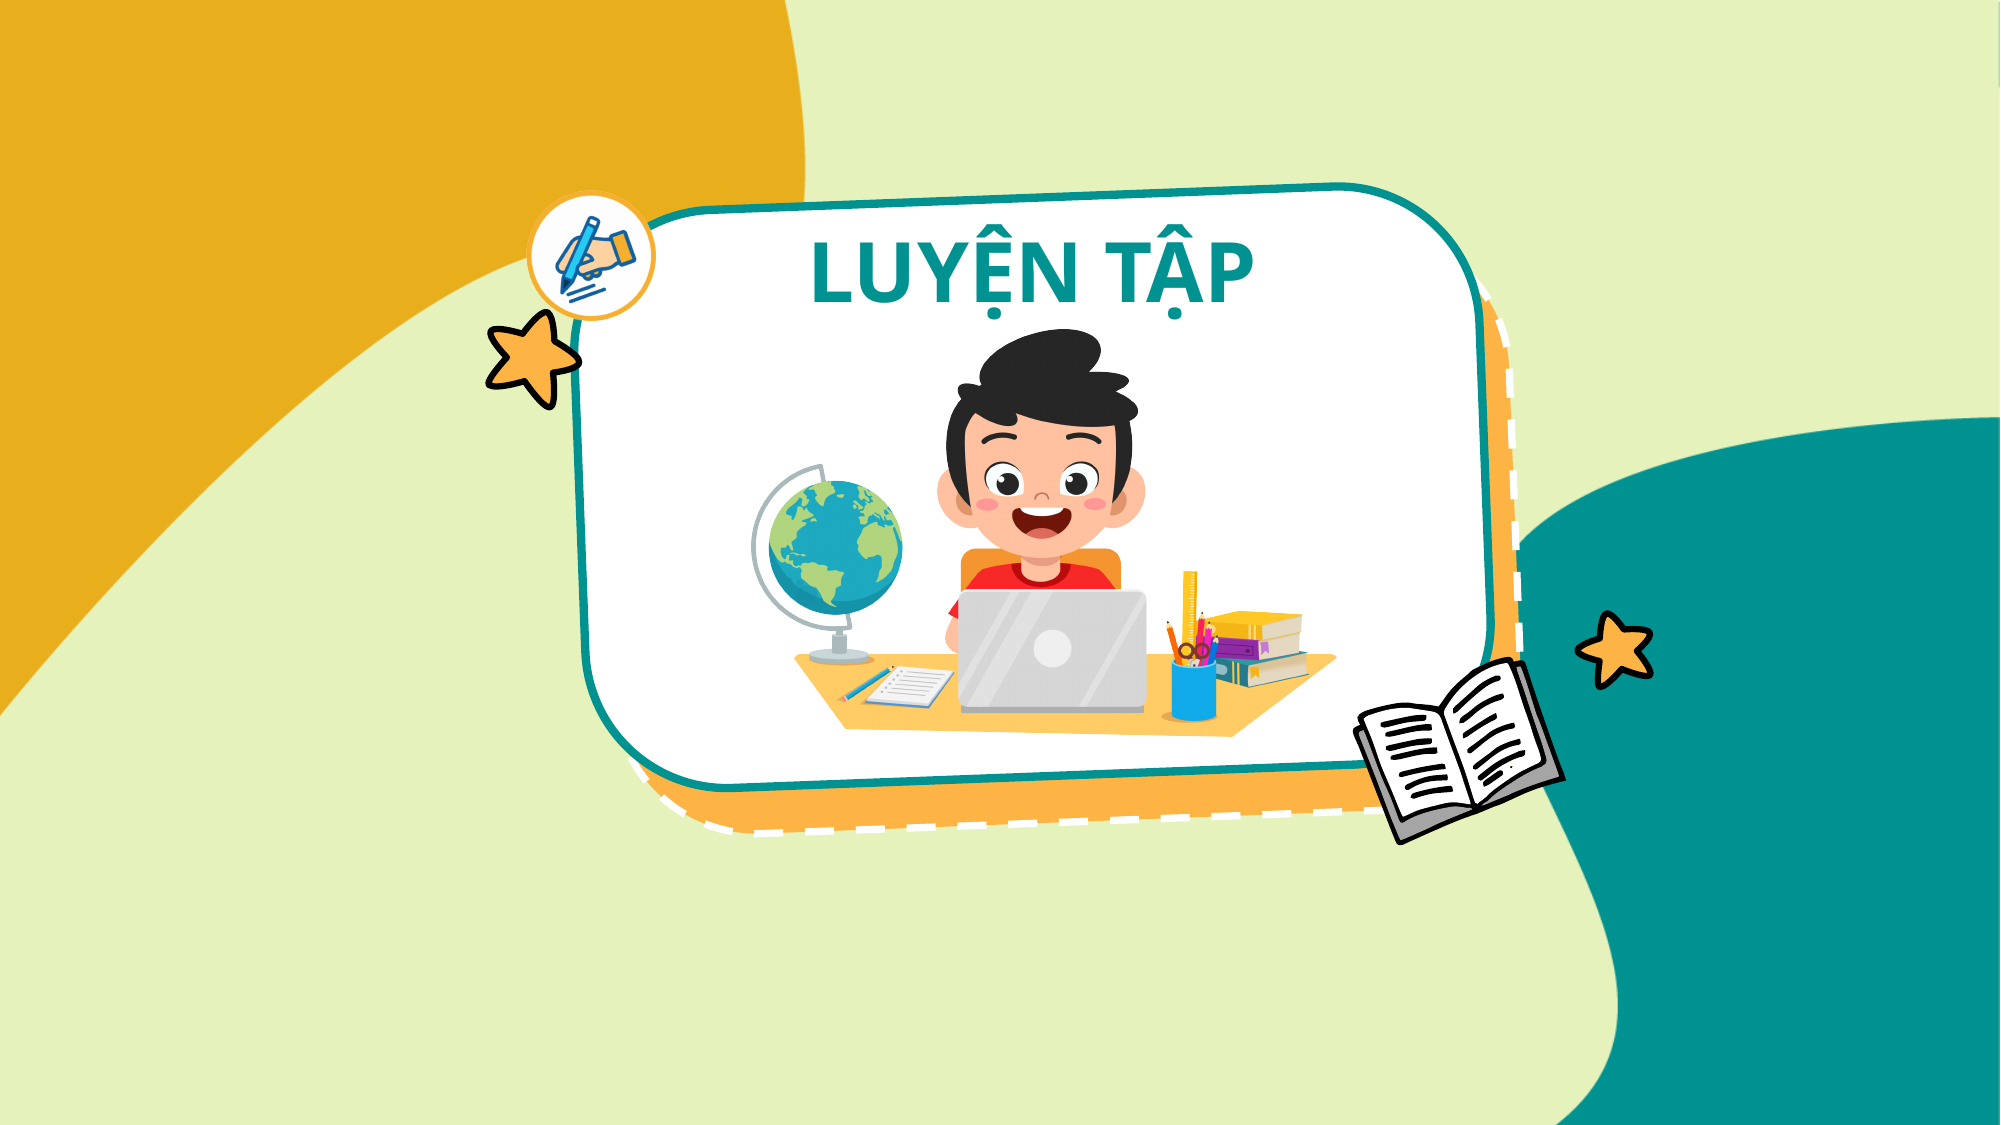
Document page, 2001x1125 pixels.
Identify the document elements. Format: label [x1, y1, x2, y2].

text_box [482, 190, 1654, 823]
picture [0, 0, 2000, 1125]
